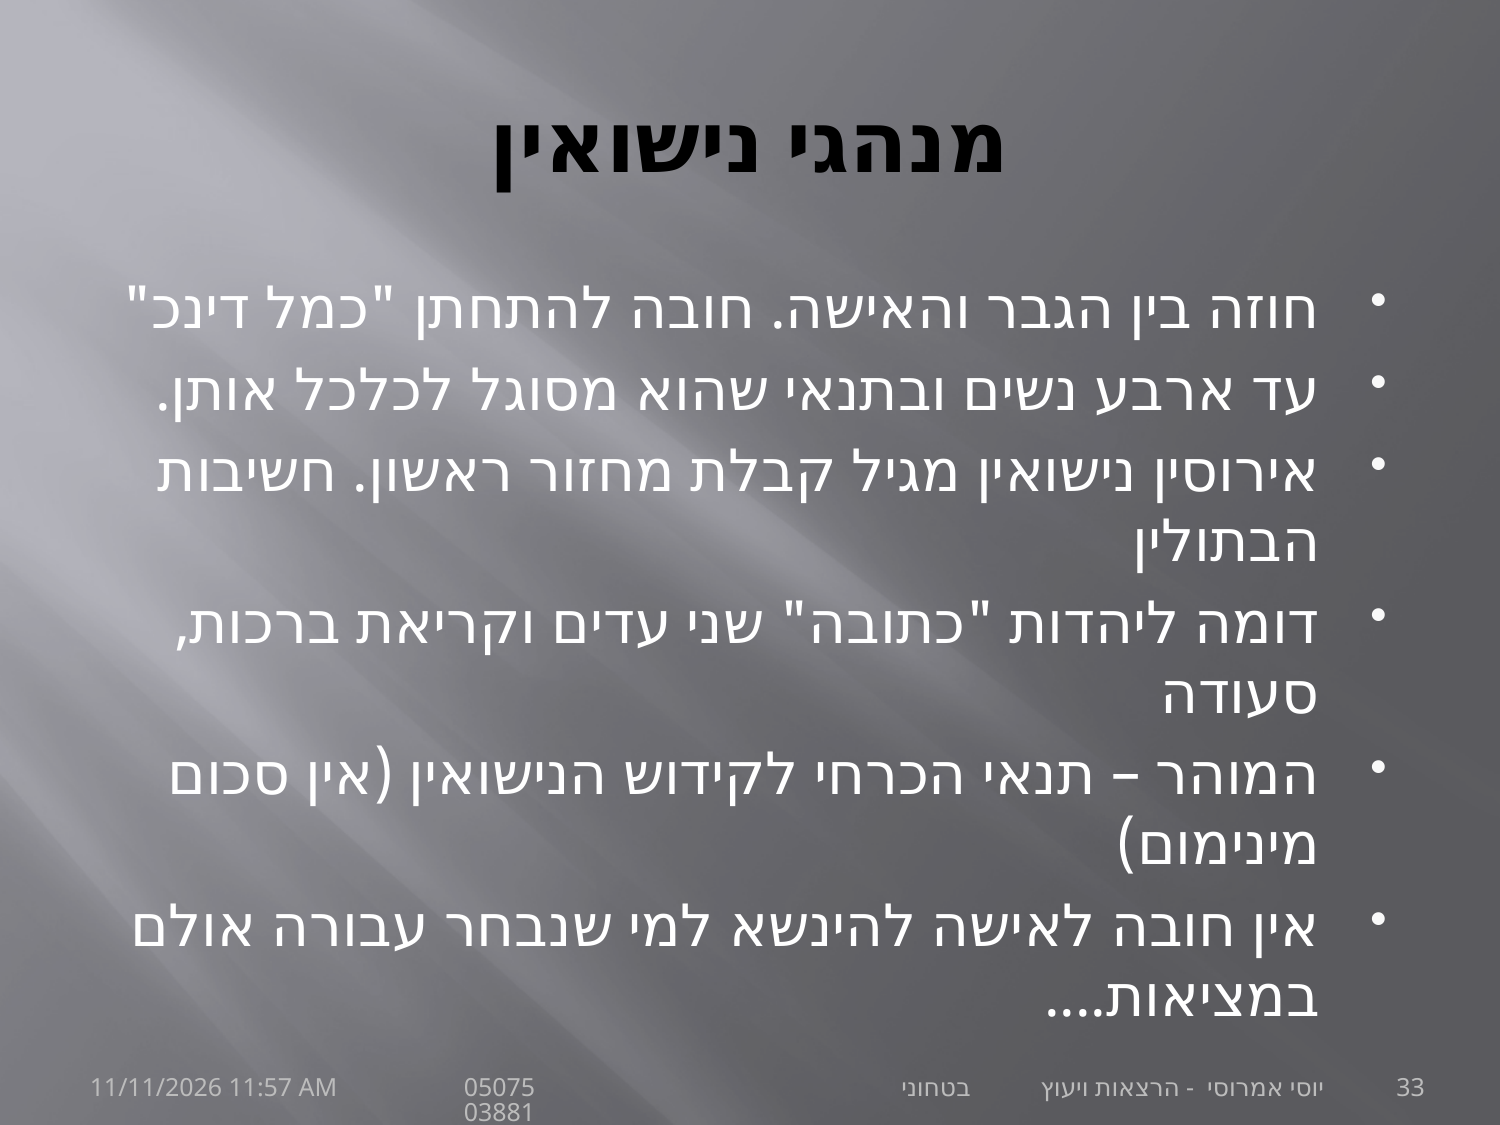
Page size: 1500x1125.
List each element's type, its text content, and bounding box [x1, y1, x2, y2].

list חוזה בין הגבר והאישה. חובה להתחתן "כמל דינכ" עד ארבע נשים ובתנאי שהוא מסוגל לכלכל אותן. אירוסין נישואין מגיל קבלת מחזור ראשון. חשיבות הבתולין דומה ליהדות "כתובה" שני עדים וקריאת ברכות, סעודה המוהר – תנאי הכרחי לקידוש הנישואין (אין סכום מינימום) אין חובה לאישה להינשא למי שנבחר עבורה אולם במציאות.... [75, 262, 1425, 1035]
footer יוסי אמרוסי - הרצאות ויעוץ בטחוני 0507503881 [512, 1052, 988, 1113]
title מנהגי נישואין [75, 45, 1425, 233]
slide_number 30 ספטמבר 21 [75, 1052, 425, 1113]
slide_number 33 [1299, 1052, 1425, 1113]
